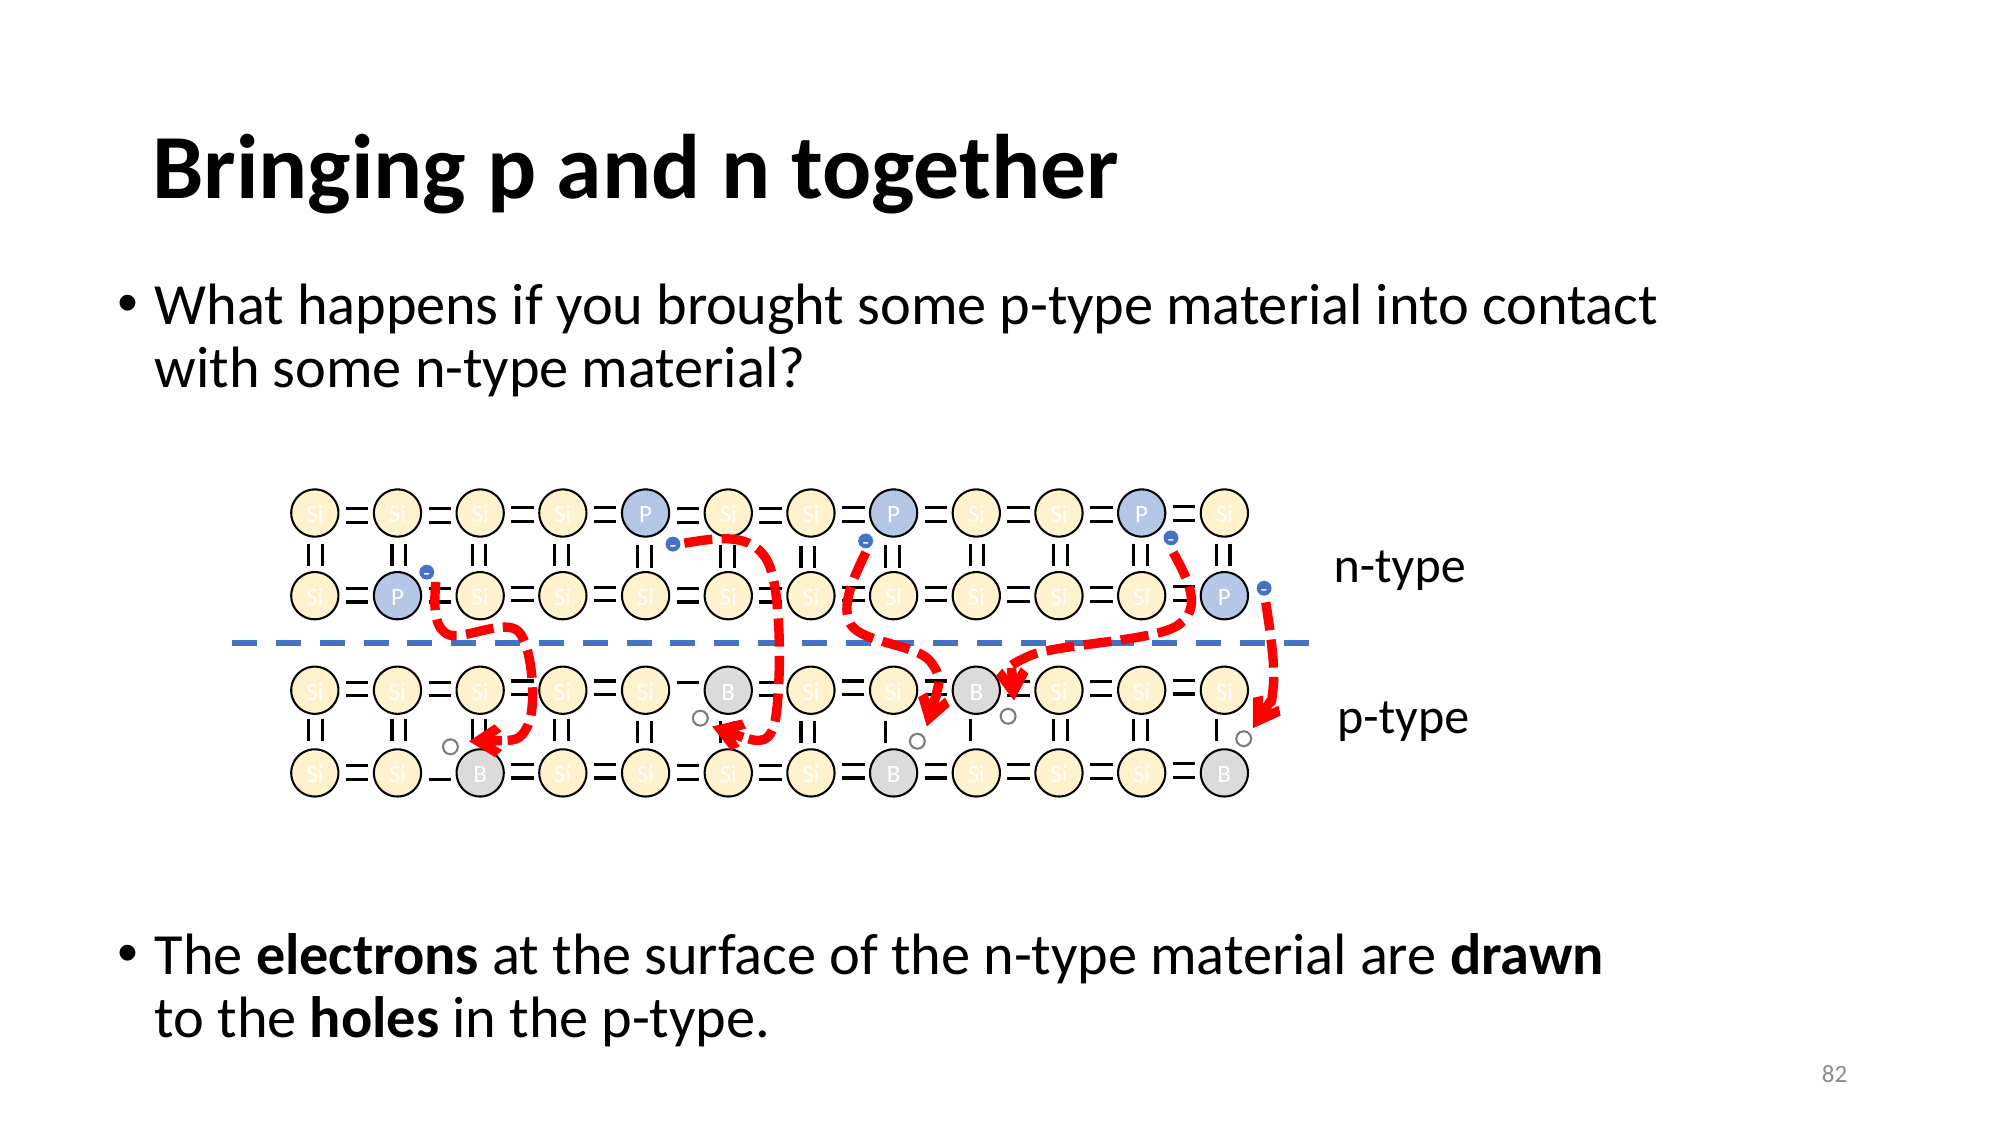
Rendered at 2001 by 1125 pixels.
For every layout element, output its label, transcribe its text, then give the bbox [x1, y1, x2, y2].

title Bringing p and n together [137, 59, 1863, 278]
text_box p-type [1322, 675, 1485, 751]
list What happens if you brought some p-type material into contact with some n-type material? The electrons at the surface of the n-type material are drawn to the holes in the p-type. [102, 267, 1675, 1094]
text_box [232, 489, 1319, 797]
slide_number 82 [1412, 1042, 1863, 1103]
text_box n-type [1319, 524, 1508, 600]
